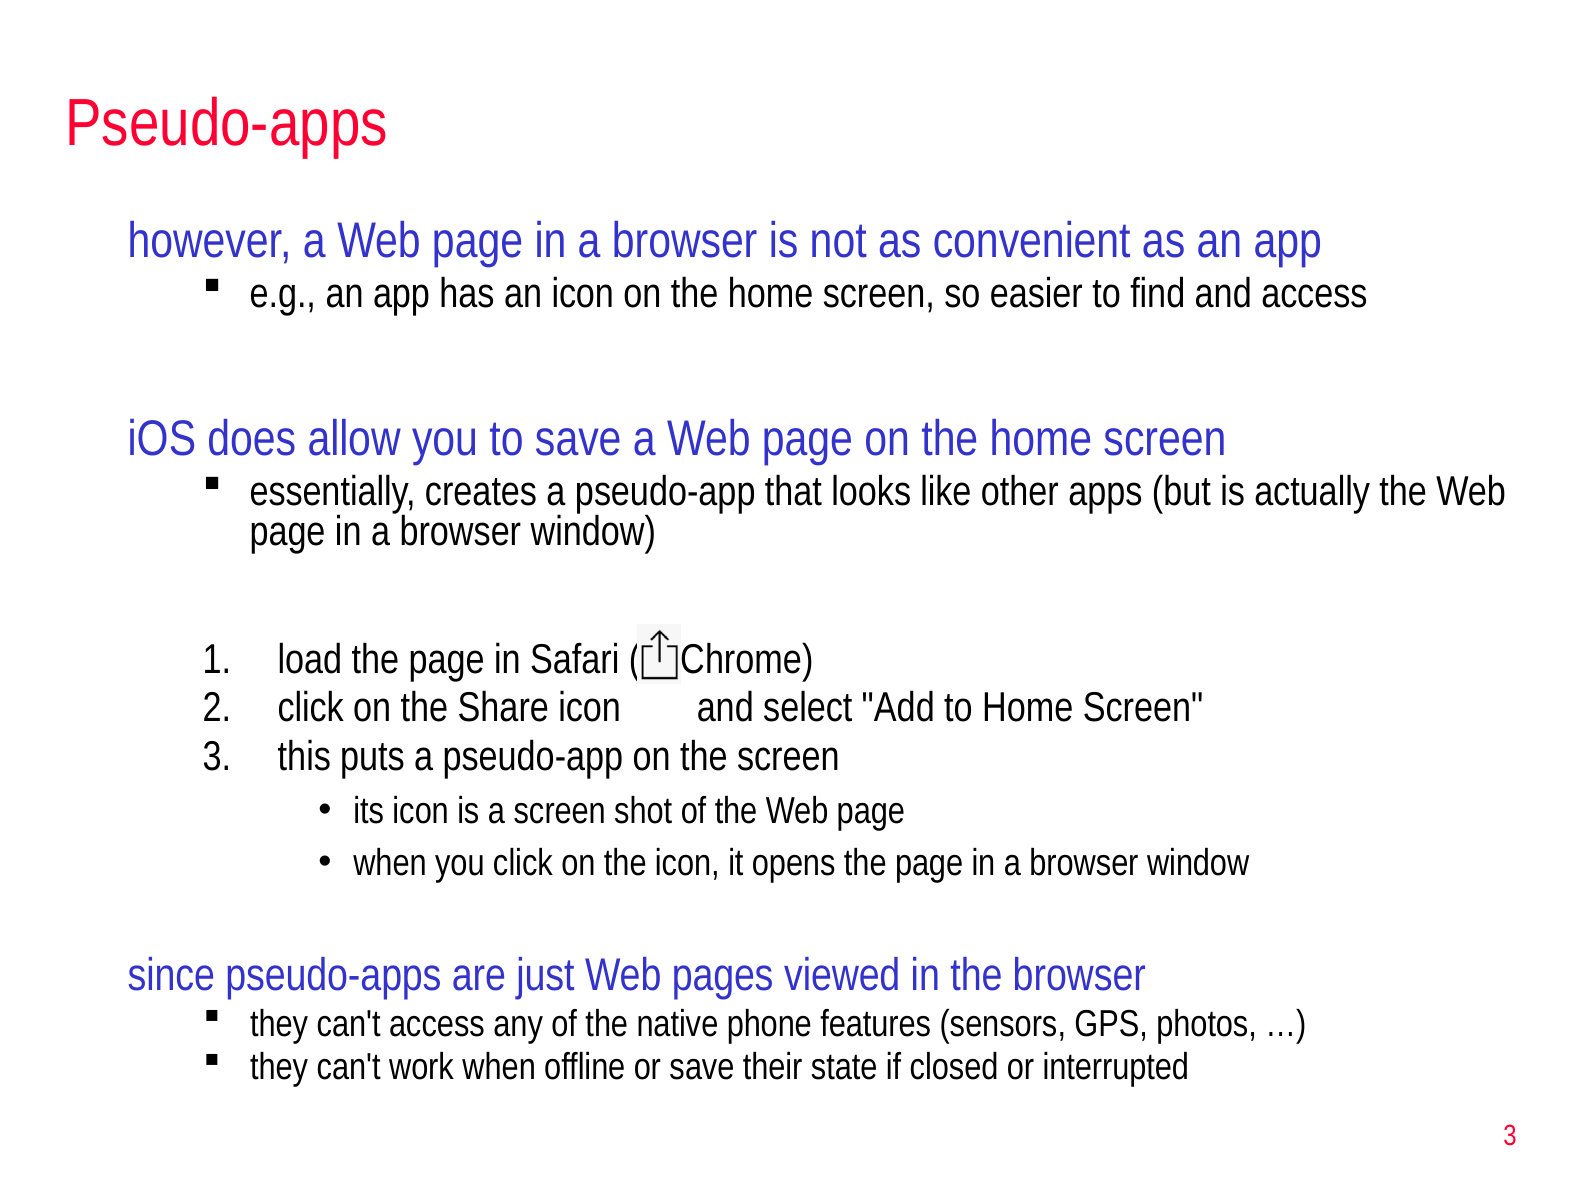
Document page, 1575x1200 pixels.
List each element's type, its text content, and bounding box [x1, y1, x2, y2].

list however, a Web page in a browser is not as convenient as an app e.g., an app has an icon on the home screen, so easier to find and access iOS does allow you to save a Web page on the home screen essentially, creates a pseudo-app that looks like other apps (but is actually the Web page in a browser window) load the page in Safari (or Chrome) click on the Share icon and select "Add to Home Screen" this puts a pseudo-app on the screen its icon is a screen shot of the Web page when you click on the icon, it opens the page in a browser window since pseudo-apps are just Web pages viewed in the browser they can't access any of the native phone features (sensors, GPS, photos, …) they can't work when offline or save their state if closed or interrupted [112, 200, 1541, 1113]
title Pseudo-apps [50, 62, 1538, 175]
slide_number 3 [1203, 1092, 1532, 1174]
picture [637, 624, 681, 684]
